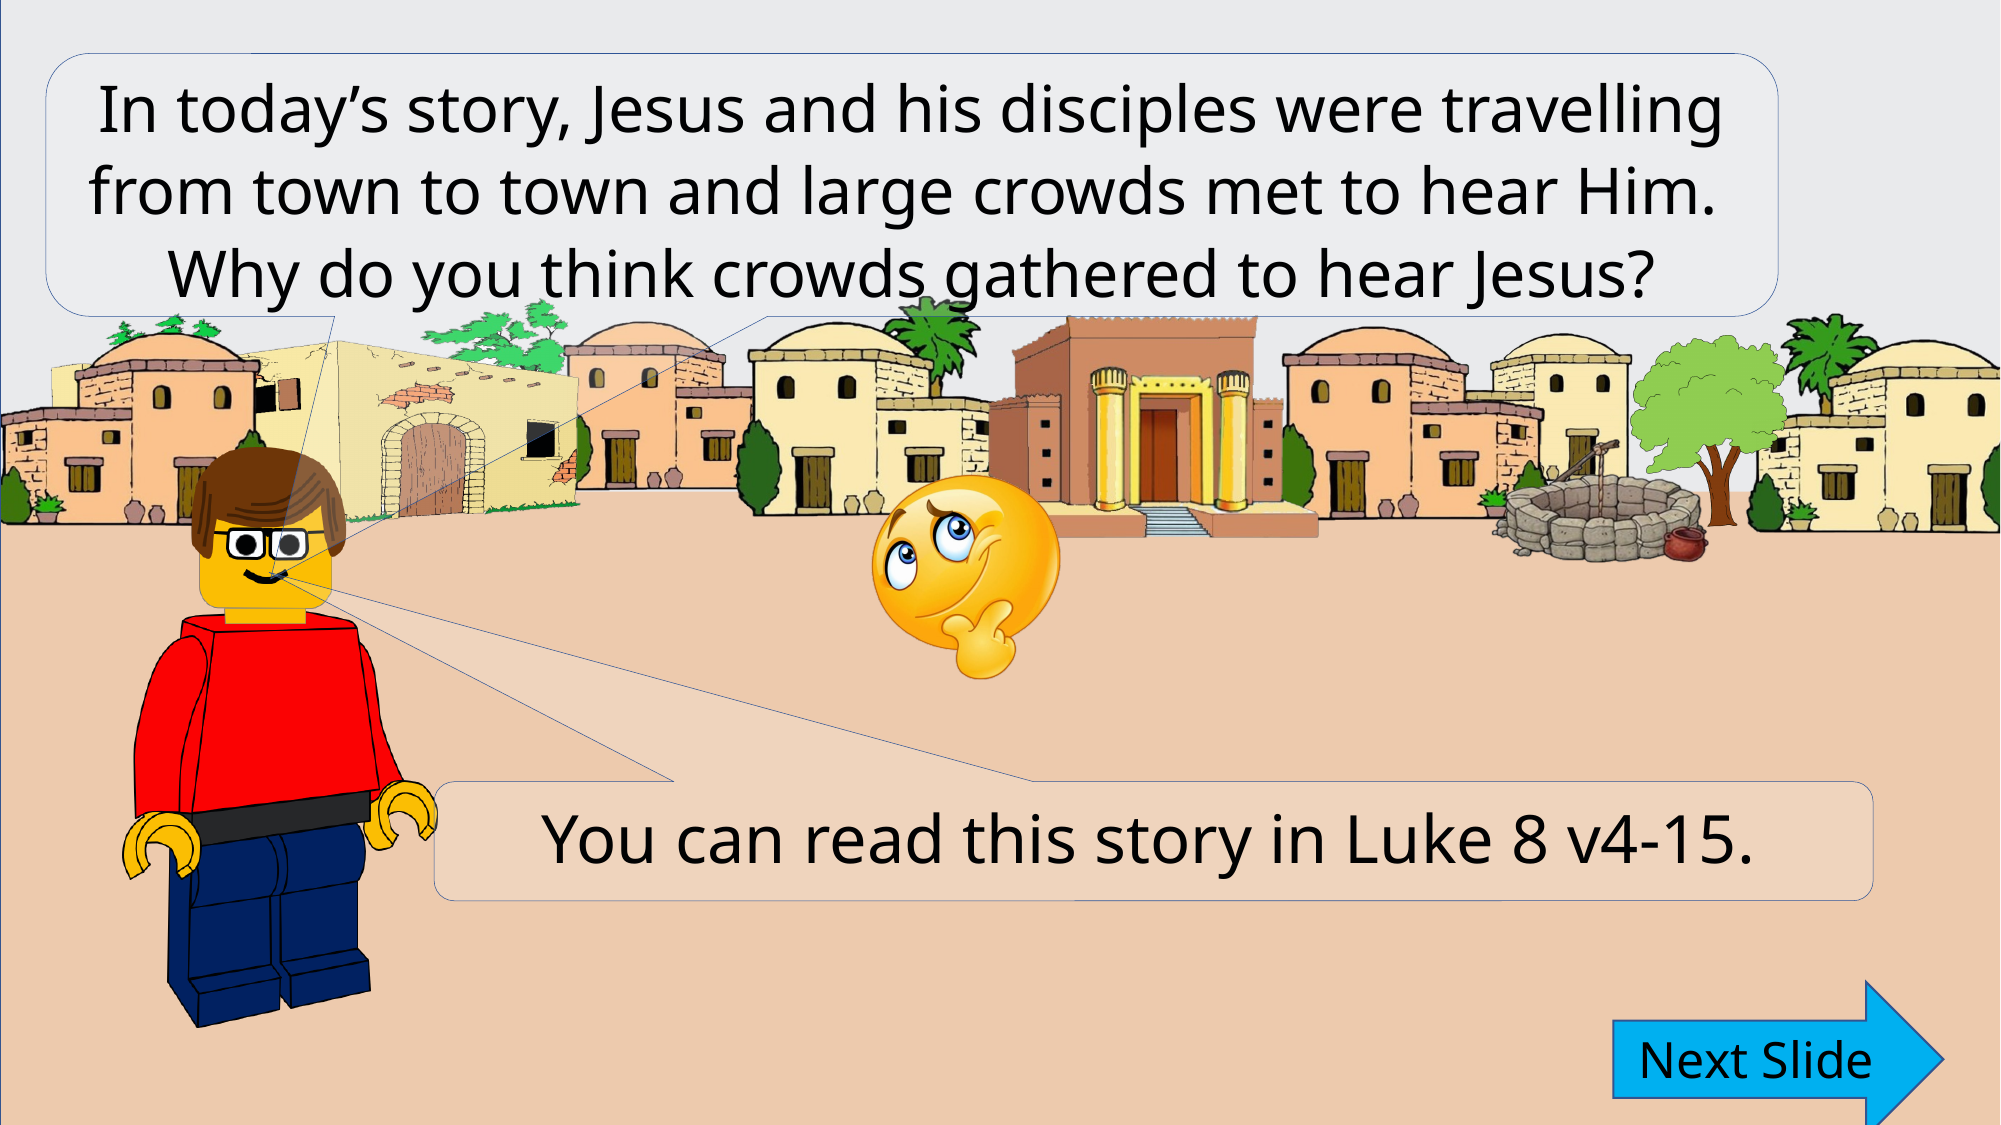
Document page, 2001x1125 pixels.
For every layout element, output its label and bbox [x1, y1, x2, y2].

text_box [1613, 981, 1944, 1125]
picture [871, 474, 1061, 680]
picture [122, 447, 438, 1028]
text_box [0, 0, 2000, 1125]
text_box [434, 781, 1878, 901]
text_box [45, 53, 1779, 317]
